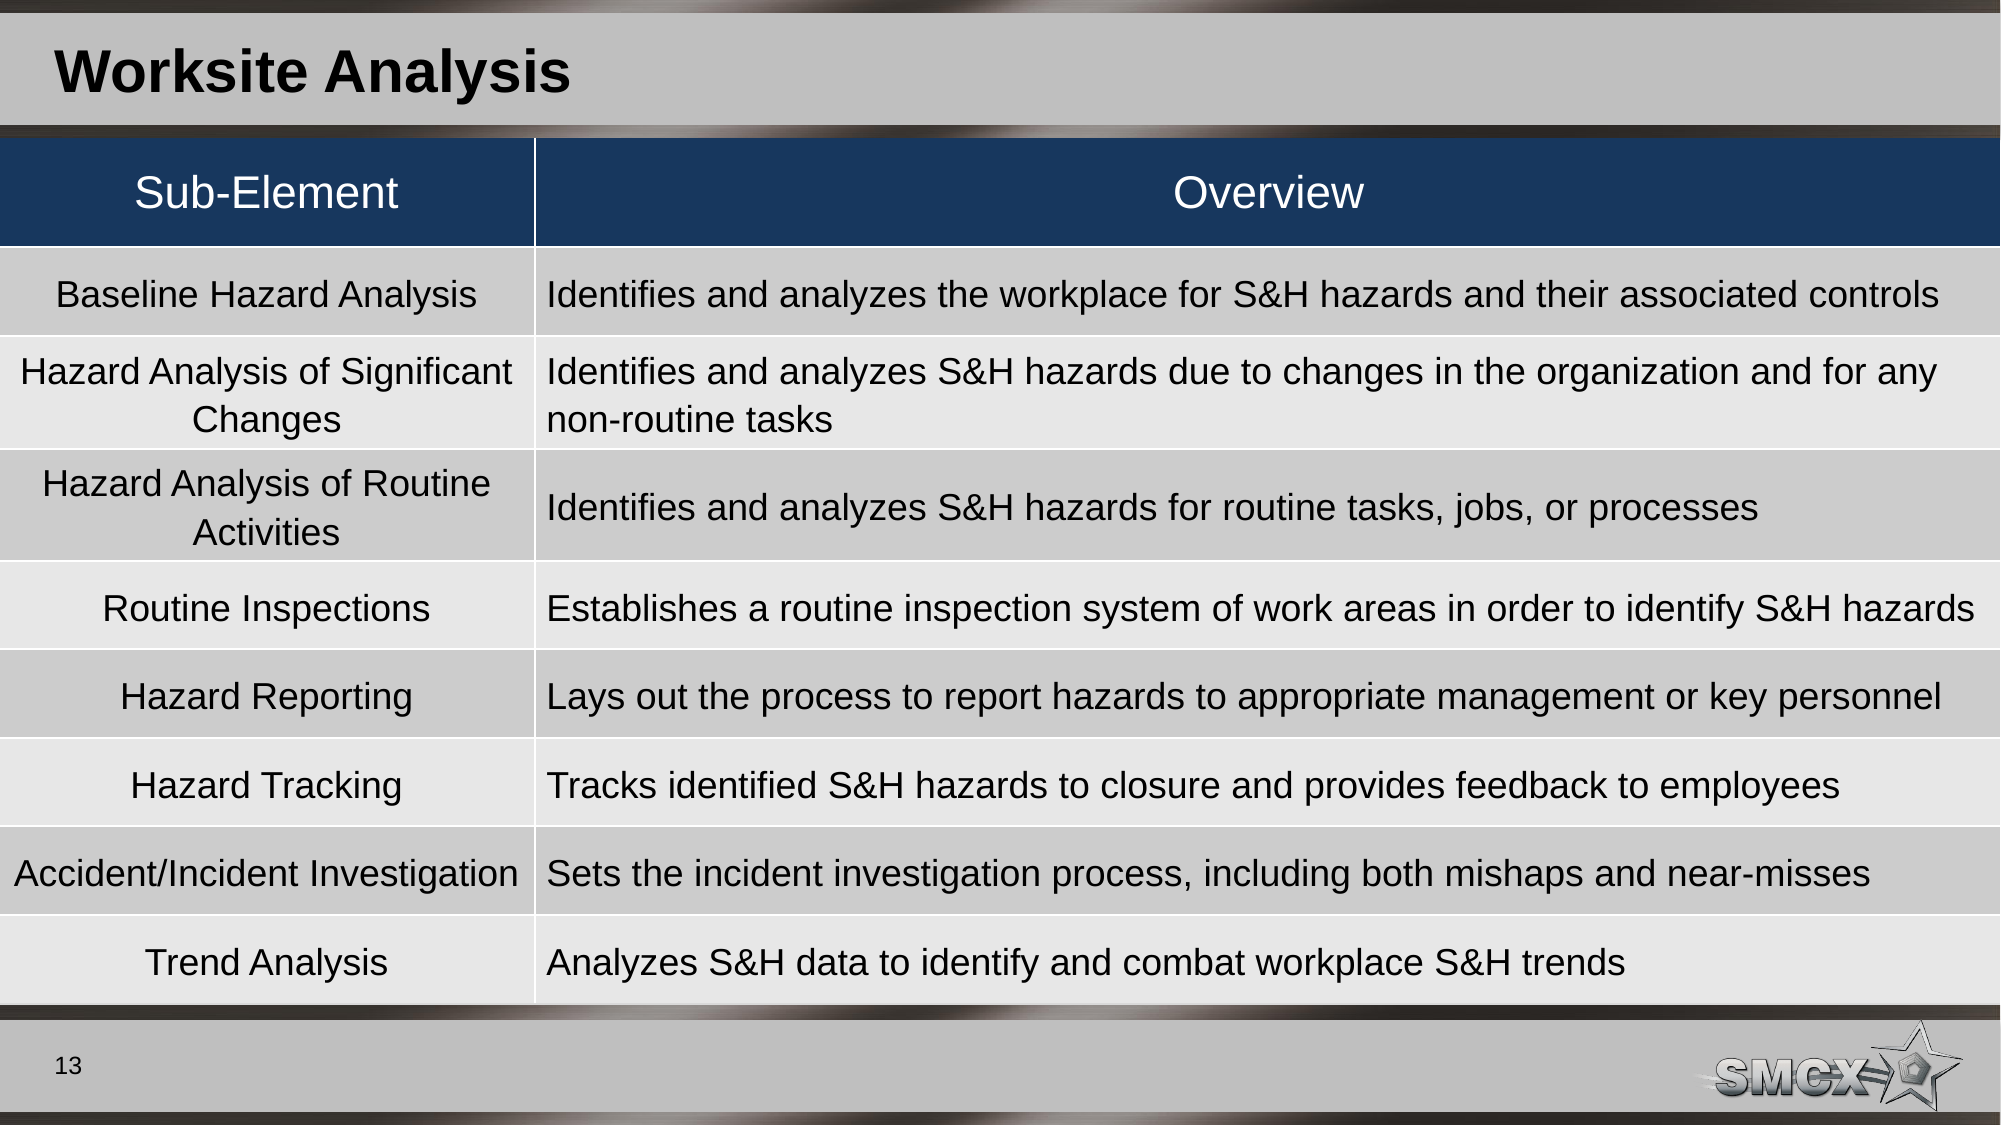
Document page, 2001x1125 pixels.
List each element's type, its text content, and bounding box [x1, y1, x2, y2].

table_cell Hazard Tracking [0, 739, 534, 825]
table_header Overview [536, 138, 2000, 246]
table_cell Identifies and analyzes S&H hazards for routine tasks, jobs, or processes [536, 450, 2000, 560]
table_header Sub-Element [0, 138, 534, 246]
picture [0, 1005, 2001, 1125]
slide_number 13 [39, 1035, 190, 1095]
table_cell Tracks identified S&H hazards to closure and provides feedback to employees [536, 739, 2000, 825]
table_cell Routine Inspections [0, 562, 534, 648]
table_cell Analyzes S&H data to identify and combat workplace S&H trends [536, 916, 2000, 1003]
table_cell Trend Analysis [0, 916, 534, 1003]
picture [0, 125, 2001, 140]
table_cell Identifies and analyzes the workplace for S&H hazards and their associated controls [536, 248, 2000, 335]
table_cell Hazard Analysis of Significant Changes [0, 337, 534, 448]
table_cell Hazard Reporting [0, 650, 534, 737]
table_cell Hazard Analysis of Routine Activities [0, 450, 534, 560]
table_cell Sets the incident investigation process, including both mishaps and near-misses [536, 827, 2000, 914]
table_cell Accident/Incident Investigation [0, 827, 534, 914]
table_cell Lays out the process to report hazards to appropriate management or key personnel [536, 650, 2000, 737]
table_cell Establishes a routine inspection system of work areas in order to identify S&H hazards [536, 562, 2000, 648]
table_cell Identifies and analyzes S&H hazards due to changes in the organization and for any non-routine tasks [536, 337, 2000, 448]
picture [0, 0, 2001, 13]
title Worksite Analysis [39, 21, 1980, 115]
table_cell Baseline Hazard Analysis [0, 248, 534, 335]
